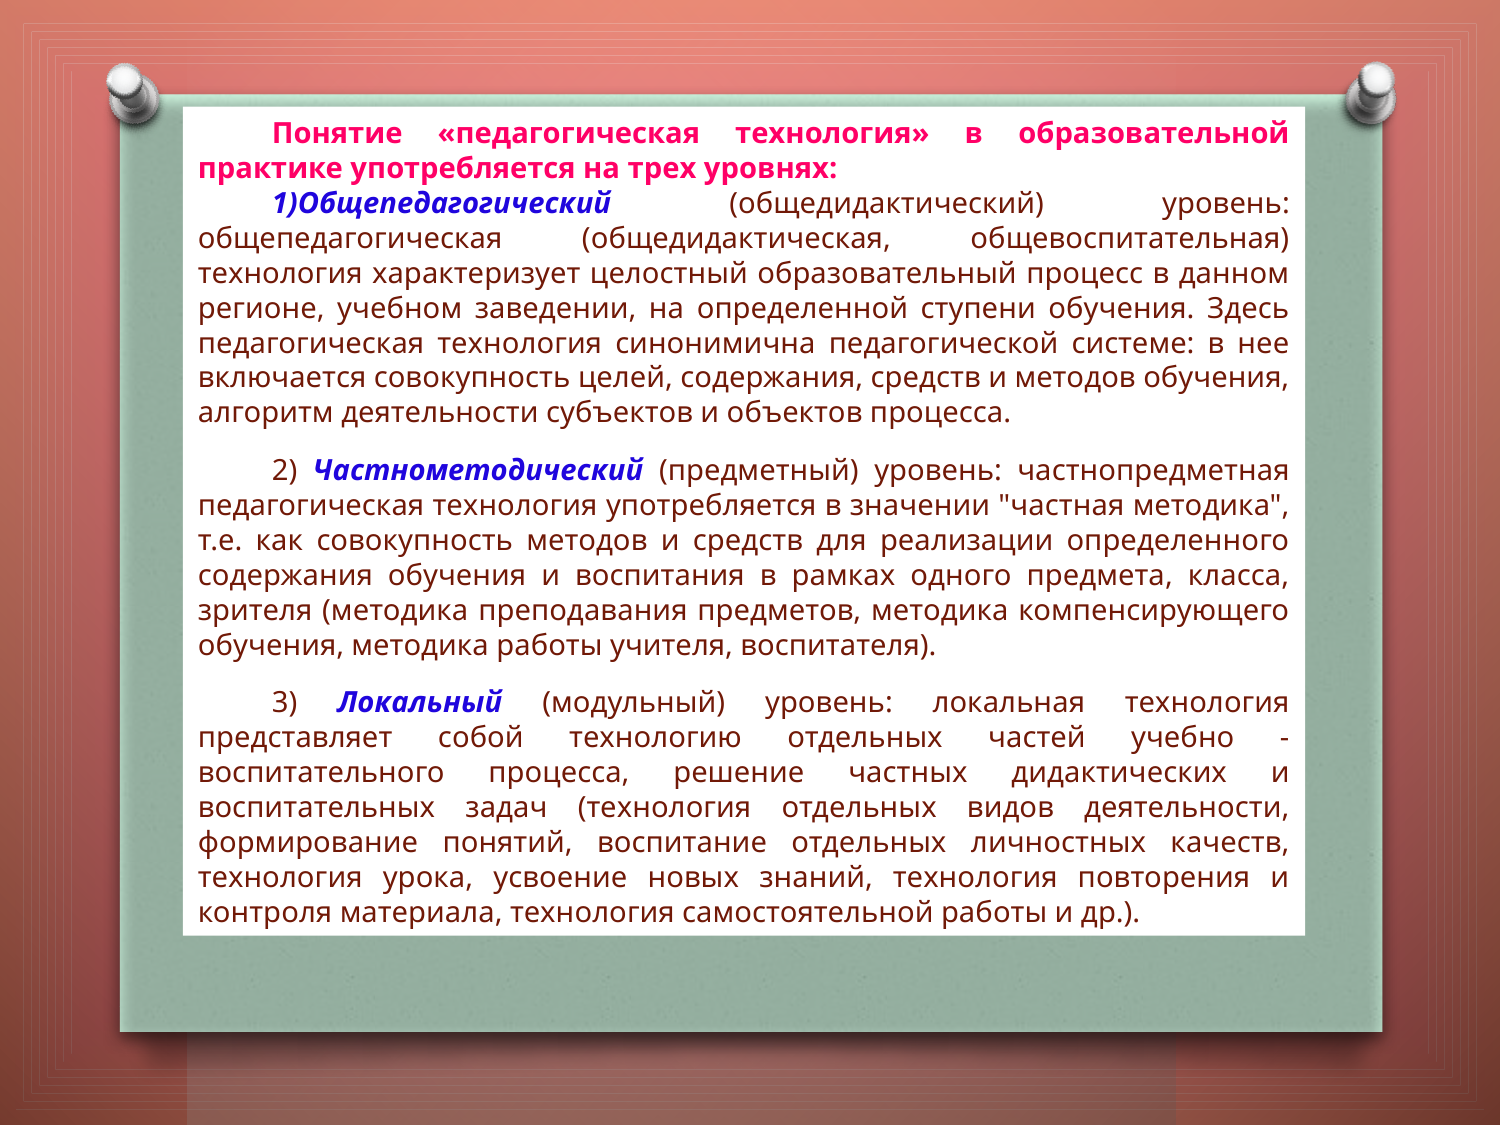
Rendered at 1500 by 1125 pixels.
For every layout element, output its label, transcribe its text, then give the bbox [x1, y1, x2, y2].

picture [1317, 35, 1439, 151]
text_box [171, 101, 1365, 222]
picture [75, 29, 198, 153]
text_box Понятие «педагогическая технология» в образовательной практике употребляется на трех уровнях: Общепедагогический (общедидактический) уровень: общепедагогическая (общедидактическая, общевоспитательная) технология характеризует целостный образовательный процесс в данном регионе, учебном заведении, на определенной ступени обучения. Здесь педагогическая технология синонимична педагогической системе: в нее включается совокупность целей, содержания, средств и методов обучения, алгоритм деятельности субъектов и объектов процесса. 2) Частнометодический (предметный) уровень: частнопредметная педагогическая технология употребляется в значении "частная методика", т.е. как совокупность методов и средств для реализации определенного содержания обучения и воспитания в рамках одного предмета, класса, зрителя (методика преподавания предметов, методика компенсирующего обучения, методика работы учителя, воспитателя). 3) Локальный (модульный) уровень: локальная технология представляет собой технологию отдельных частей учебно - воспитательного процесса, решение частных дидактических и воспитательных задач (технология отдельных видов деятельности, формирование понятий, воспитание отдельных личностных качеств, технология урока, усвоение новых знаний, технология повторения и контроля материала, технология самостоятельной работы и др.). [182, 106, 1306, 936]
